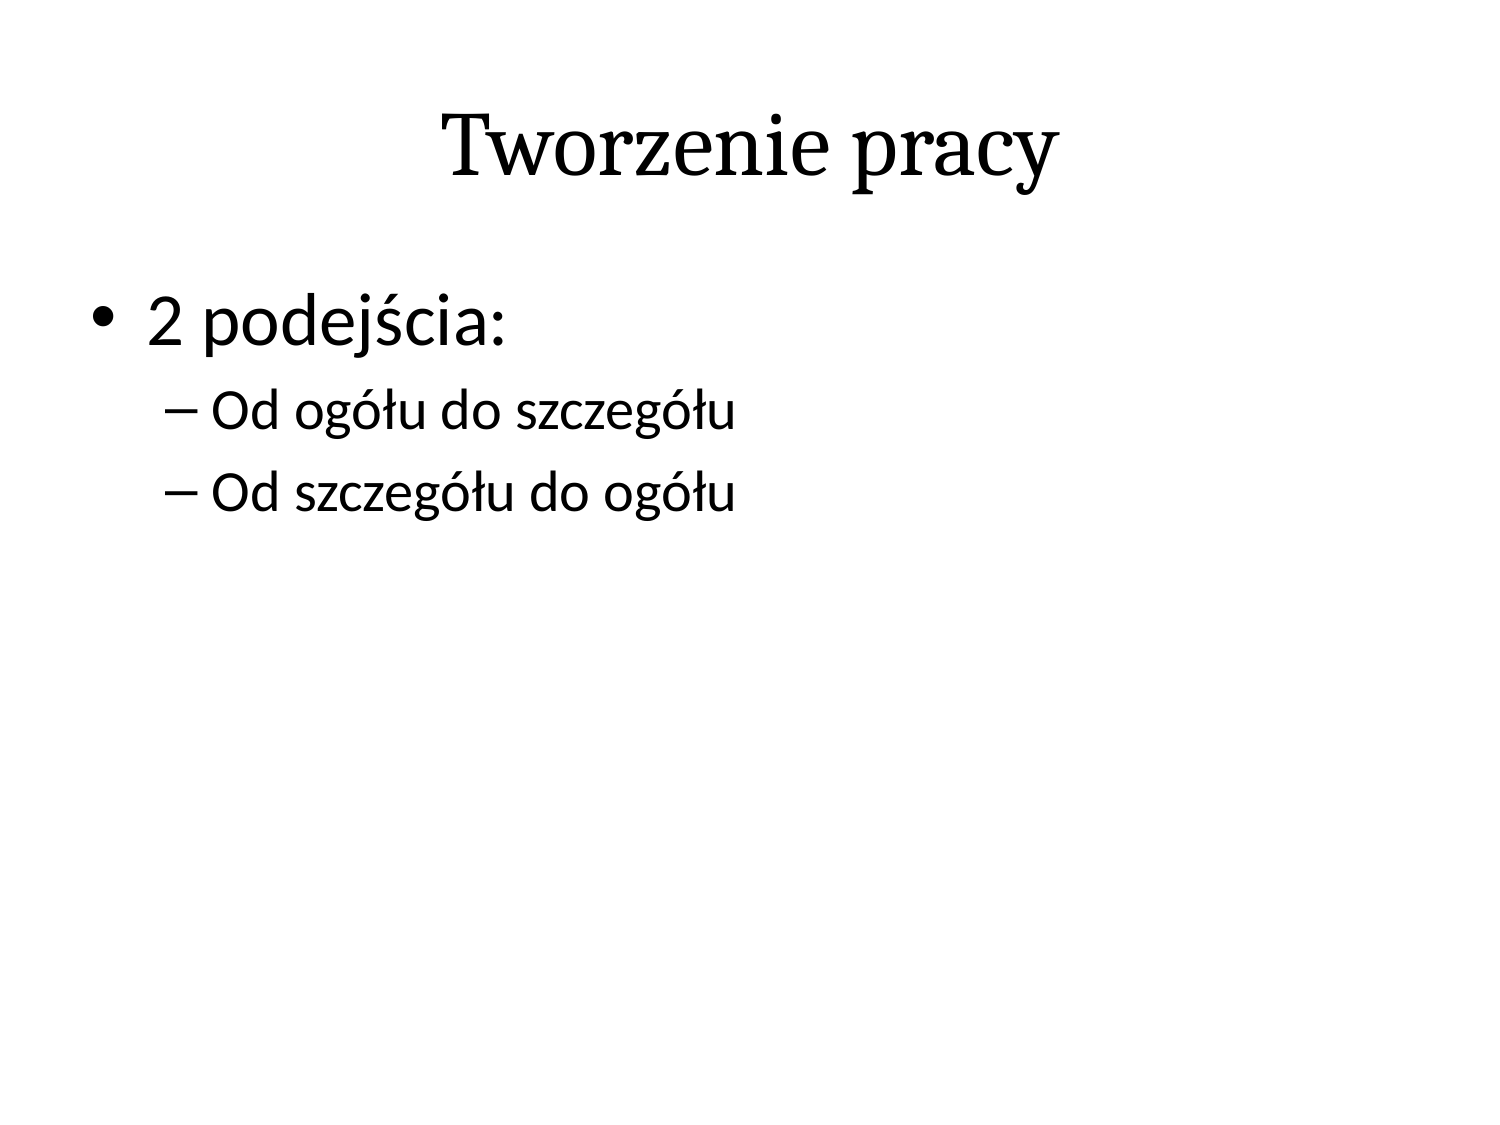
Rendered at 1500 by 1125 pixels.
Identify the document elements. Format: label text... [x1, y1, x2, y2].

list 2 podejścia: Od ogółu do szczegółu Od szczegółu do ogółu [75, 262, 1425, 941]
title Tworzenie pracy [75, 45, 1425, 233]
